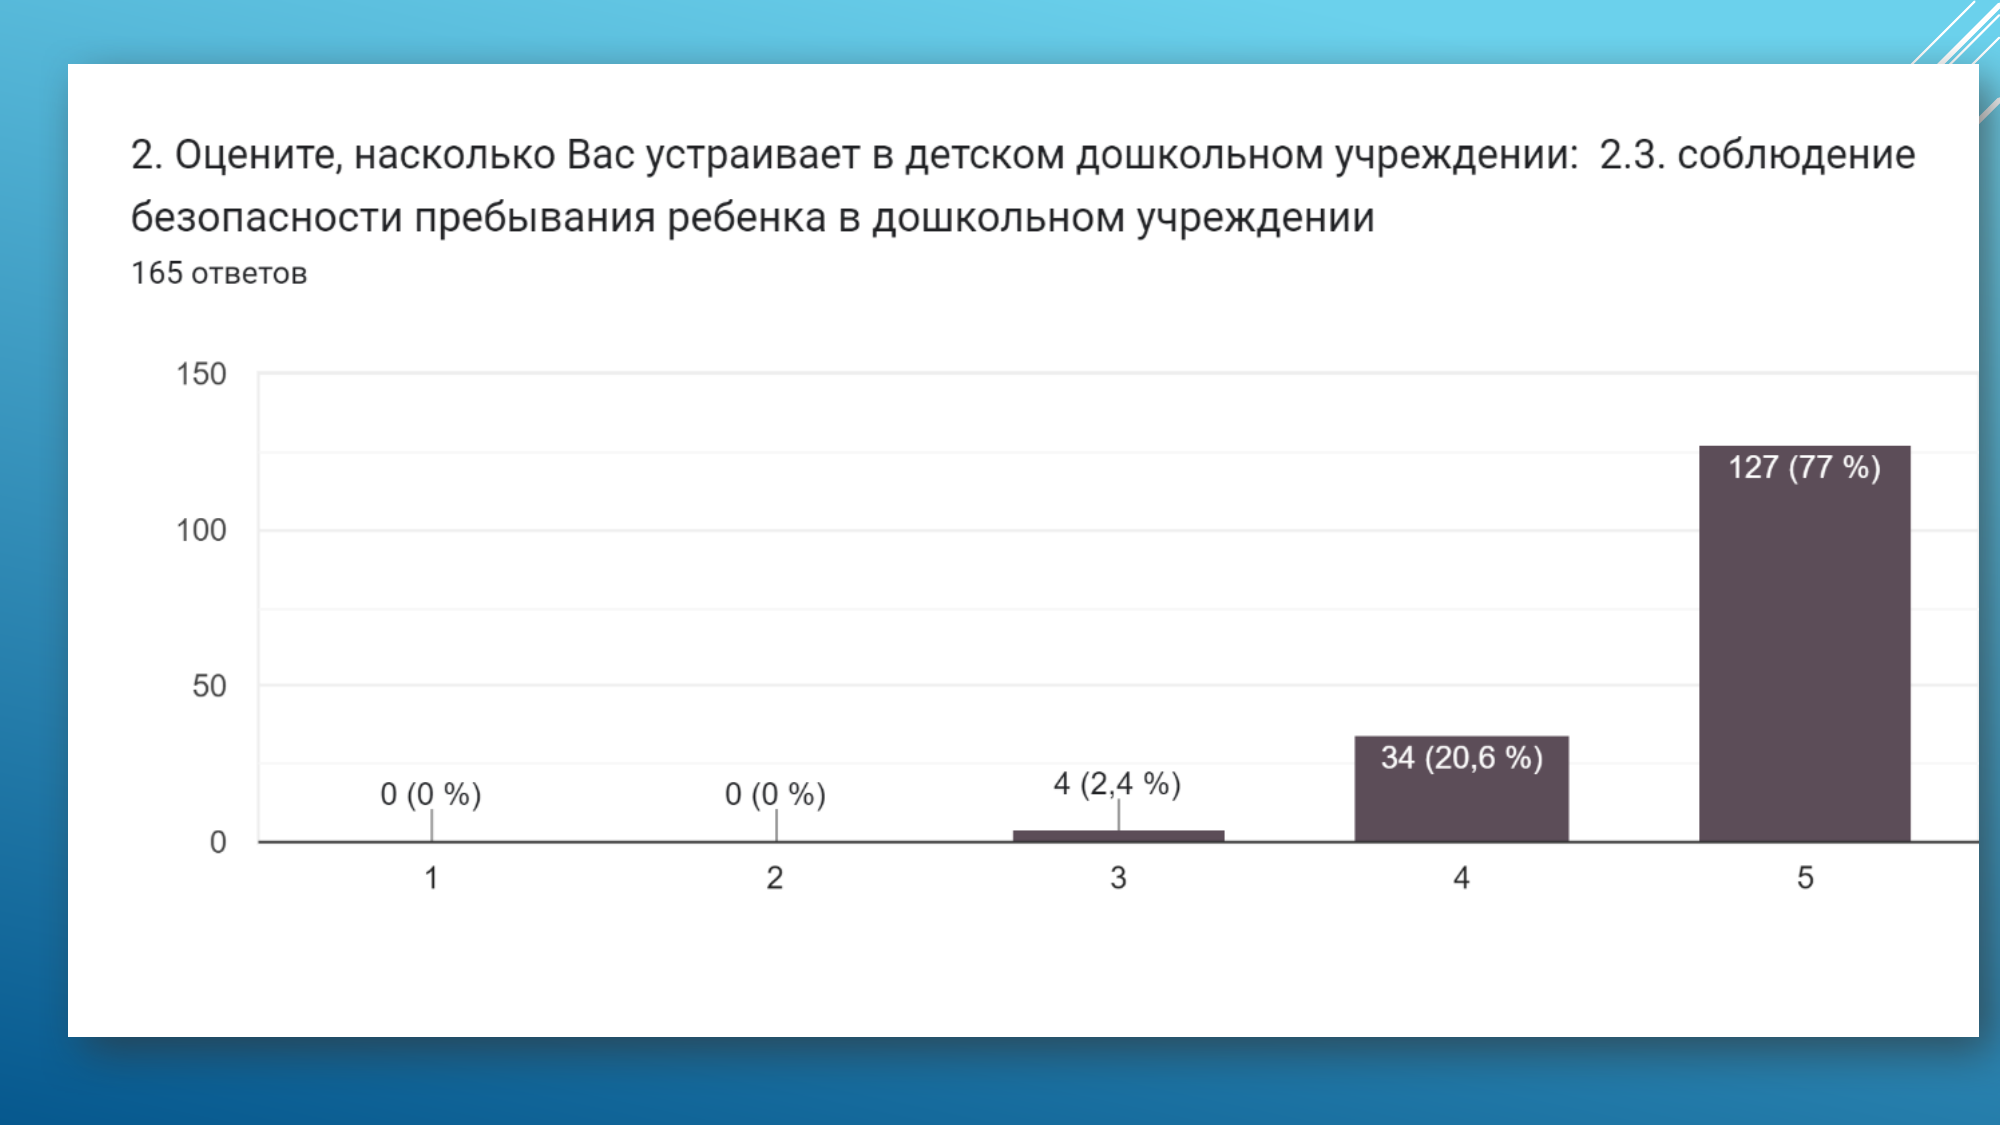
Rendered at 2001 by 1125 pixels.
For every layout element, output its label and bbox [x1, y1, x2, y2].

picture [68, 64, 1980, 1037]
